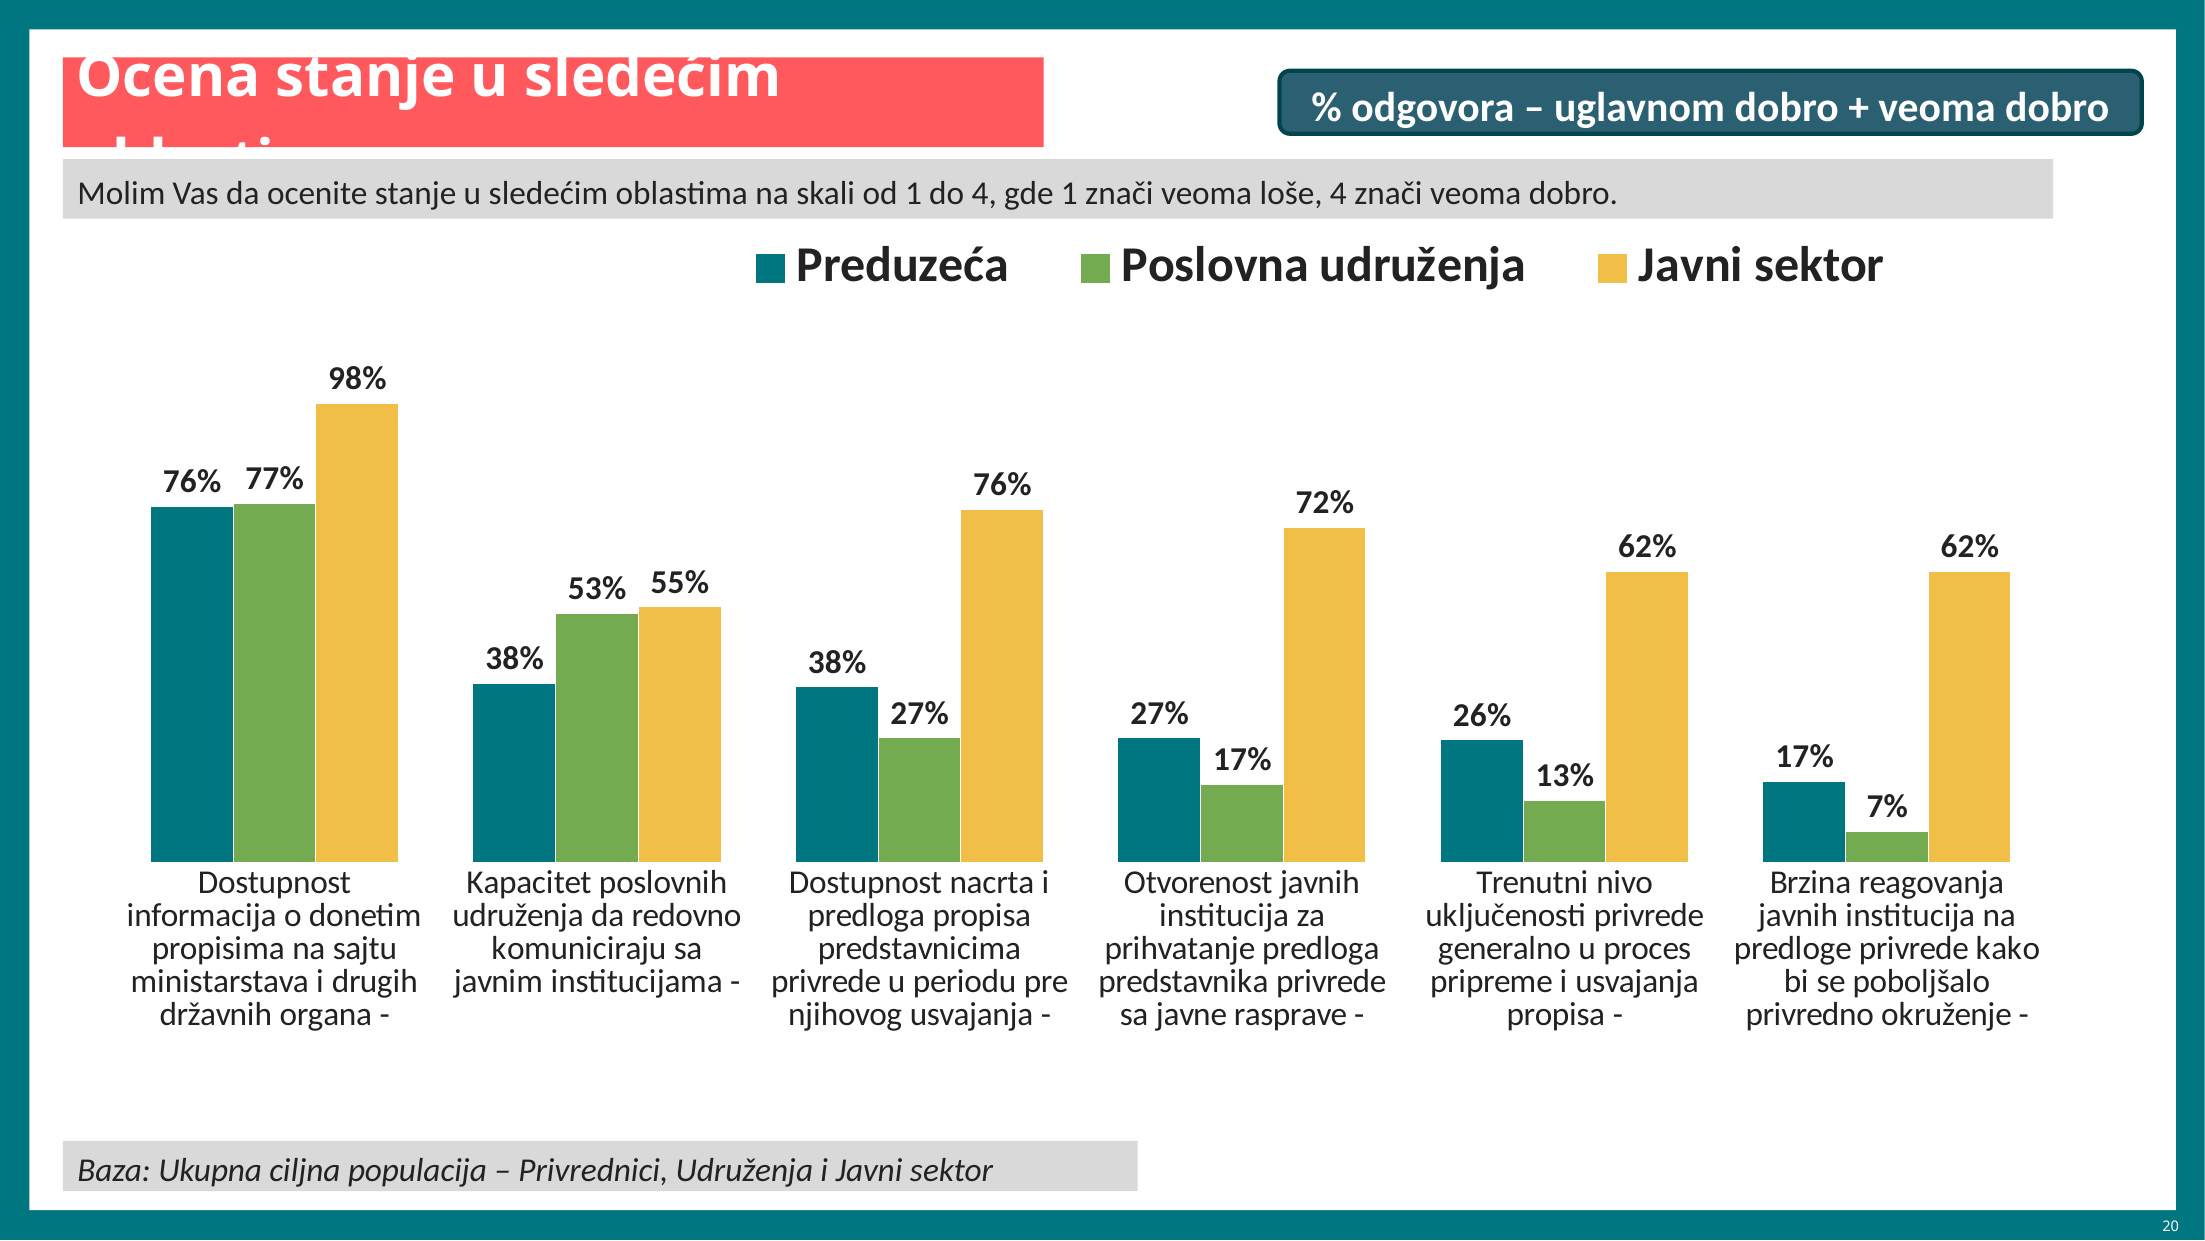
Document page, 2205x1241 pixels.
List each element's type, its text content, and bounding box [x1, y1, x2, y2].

text_box Molim Vas da ocenite stanje u sledećim oblastima na skali od 1 do 4, gde 1 znači veoma loše, 4 znači veoma dobro. [62, 159, 2054, 219]
text_box % odgovora – uglavnom dobro + veoma dobro [1277, 68, 2144, 136]
list Baza: Ukupna ciljna populacija – Privrednici, Udruženja i Javni sektor [62, 1140, 1138, 1192]
chart [109, 230, 2054, 1129]
title Ocena stanje u sledećim oblastima [62, 57, 1044, 148]
